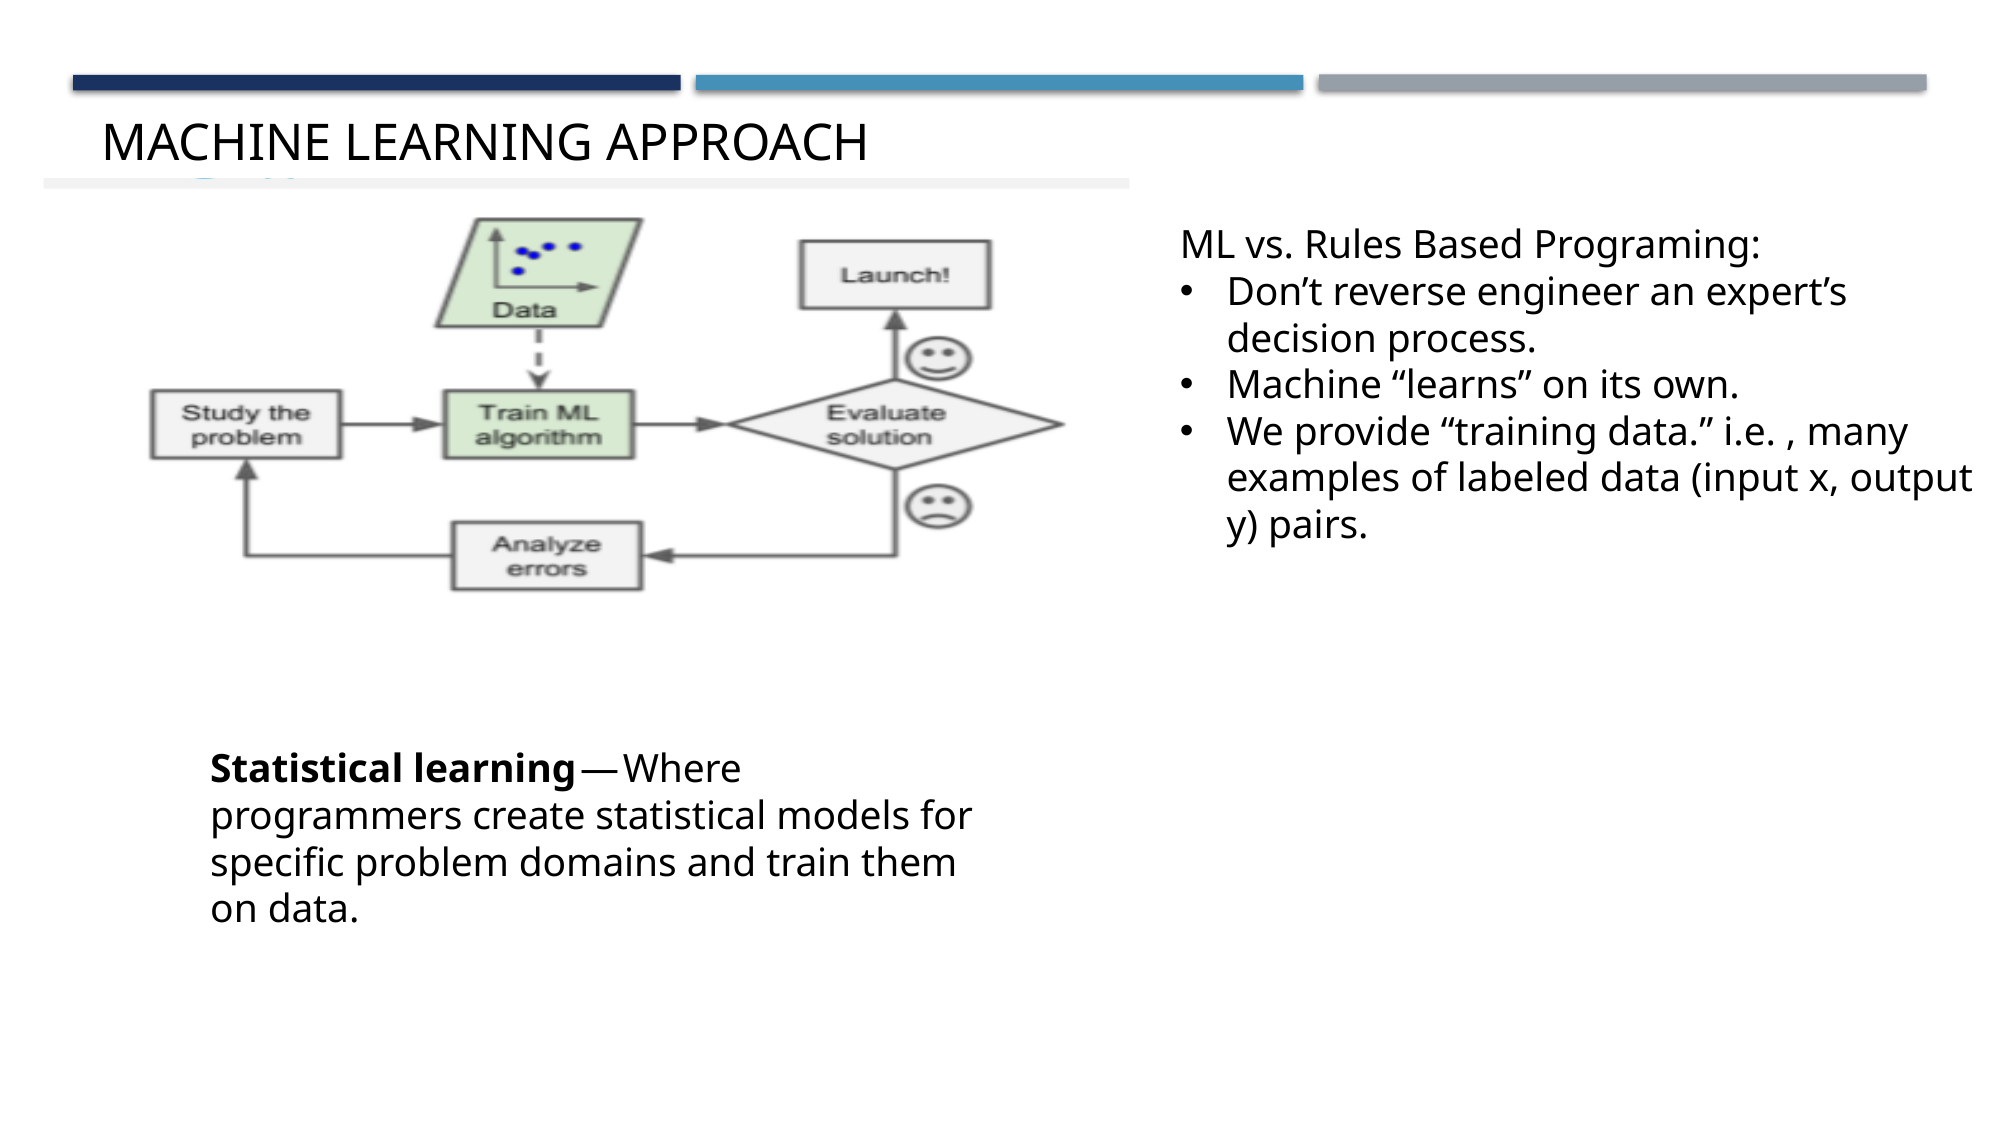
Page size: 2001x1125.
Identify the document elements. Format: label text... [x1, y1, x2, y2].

text_box Statistical learning — Where programmers create statistical models for specific problem domains and train them on data. [195, 736, 1000, 938]
text_box ML vs. Rules Based Programing: Don’t reverse engineer an expert’s decision process. Machine “learns” on its own. We provide “training data.” i.e. , many examples of labeled data (input x, output y) pairs. [1165, 212, 2000, 599]
picture [43, 178, 1130, 643]
title Machine Learning Approach [86, 102, 2000, 179]
